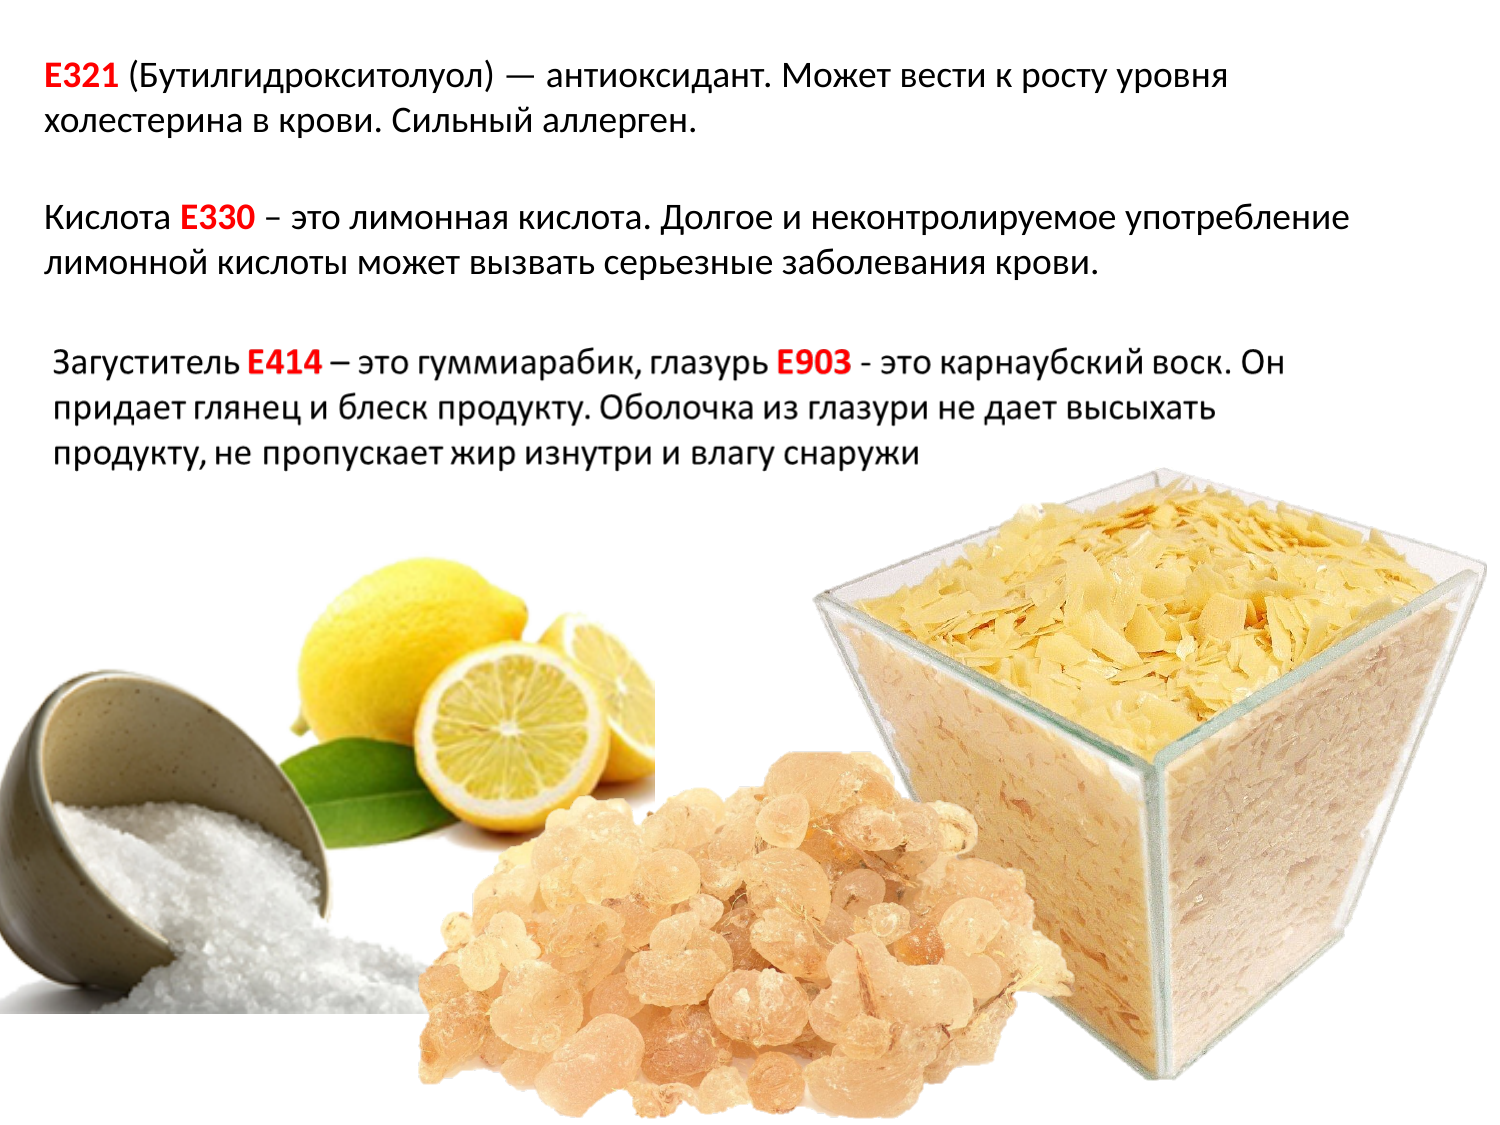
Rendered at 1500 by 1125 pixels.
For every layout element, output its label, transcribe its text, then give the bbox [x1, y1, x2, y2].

text_box Кислота Е330 – это лимонная кислота. Долгое и неконтролируемое употребление лимонной кислоты может вызвать серьезные заболевания крови. [29, 184, 1459, 290]
text_box Е321 (Бутилгидрокситолуол) — антиоксидант. Может вести к росту уровня холестерина в крови. Сильный аллерген. [29, 42, 1400, 148]
picture [0, 326, 1487, 1125]
